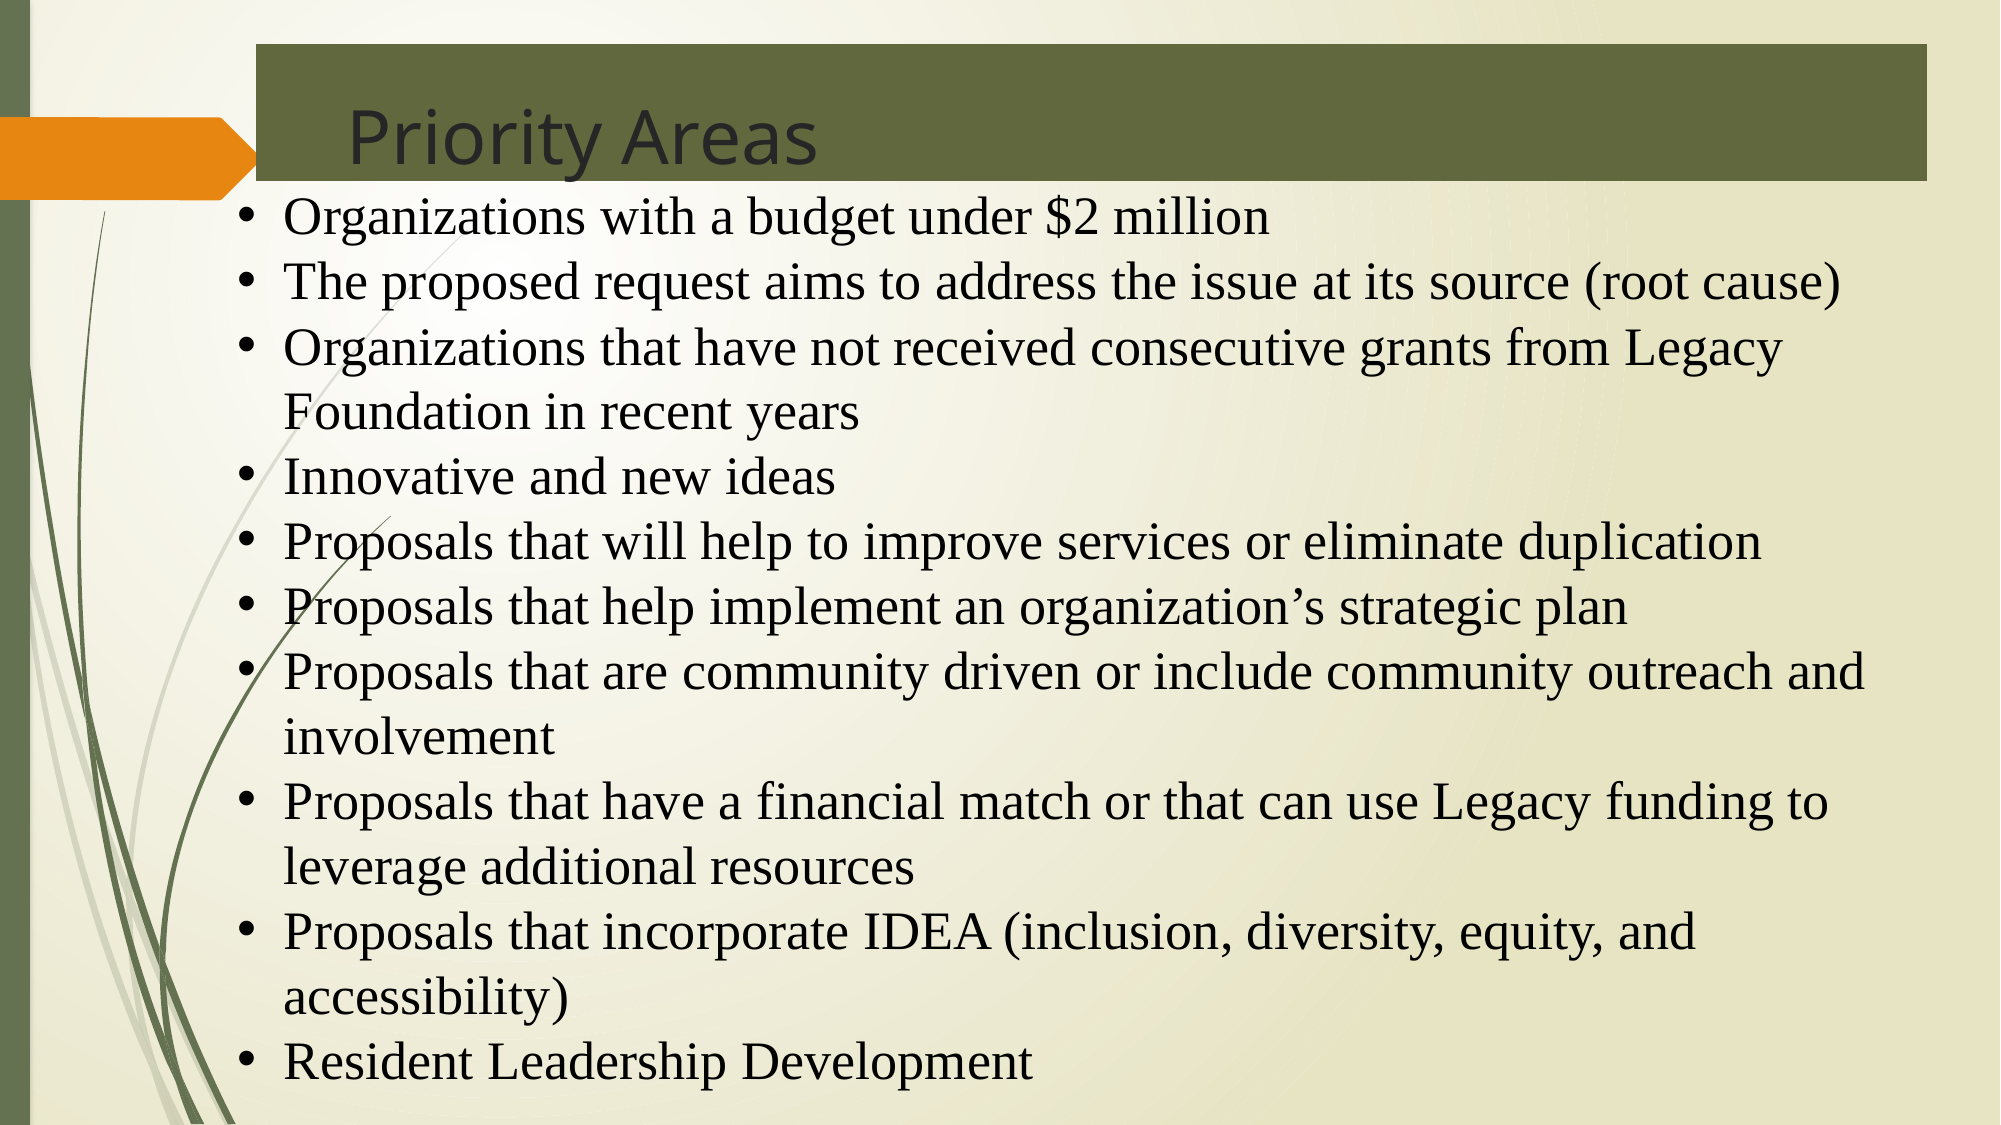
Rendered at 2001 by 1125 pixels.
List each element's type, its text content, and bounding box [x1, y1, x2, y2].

text_box [256, 44, 1928, 180]
text_box Organizations with a budget under $2 million The proposed request aims to address the issue at its source (root cause) Organizations that have not received consecutive grants from Legacy Foundation in recent years Innovative and new ideas Proposals that will help to improve services or eliminate duplication Proposals that help implement an organization’s strategic plan Proposals that are community driven or include community outreach and involvement Proposals that have a financial match or that can use Legacy funding to leverage additional resources Proposals that incorporate IDEA (inclusion, diversity, equity, and accessibility) Resident Leadership Development [236, 180, 1880, 1091]
text_box Priority Areas [343, 90, 1975, 181]
